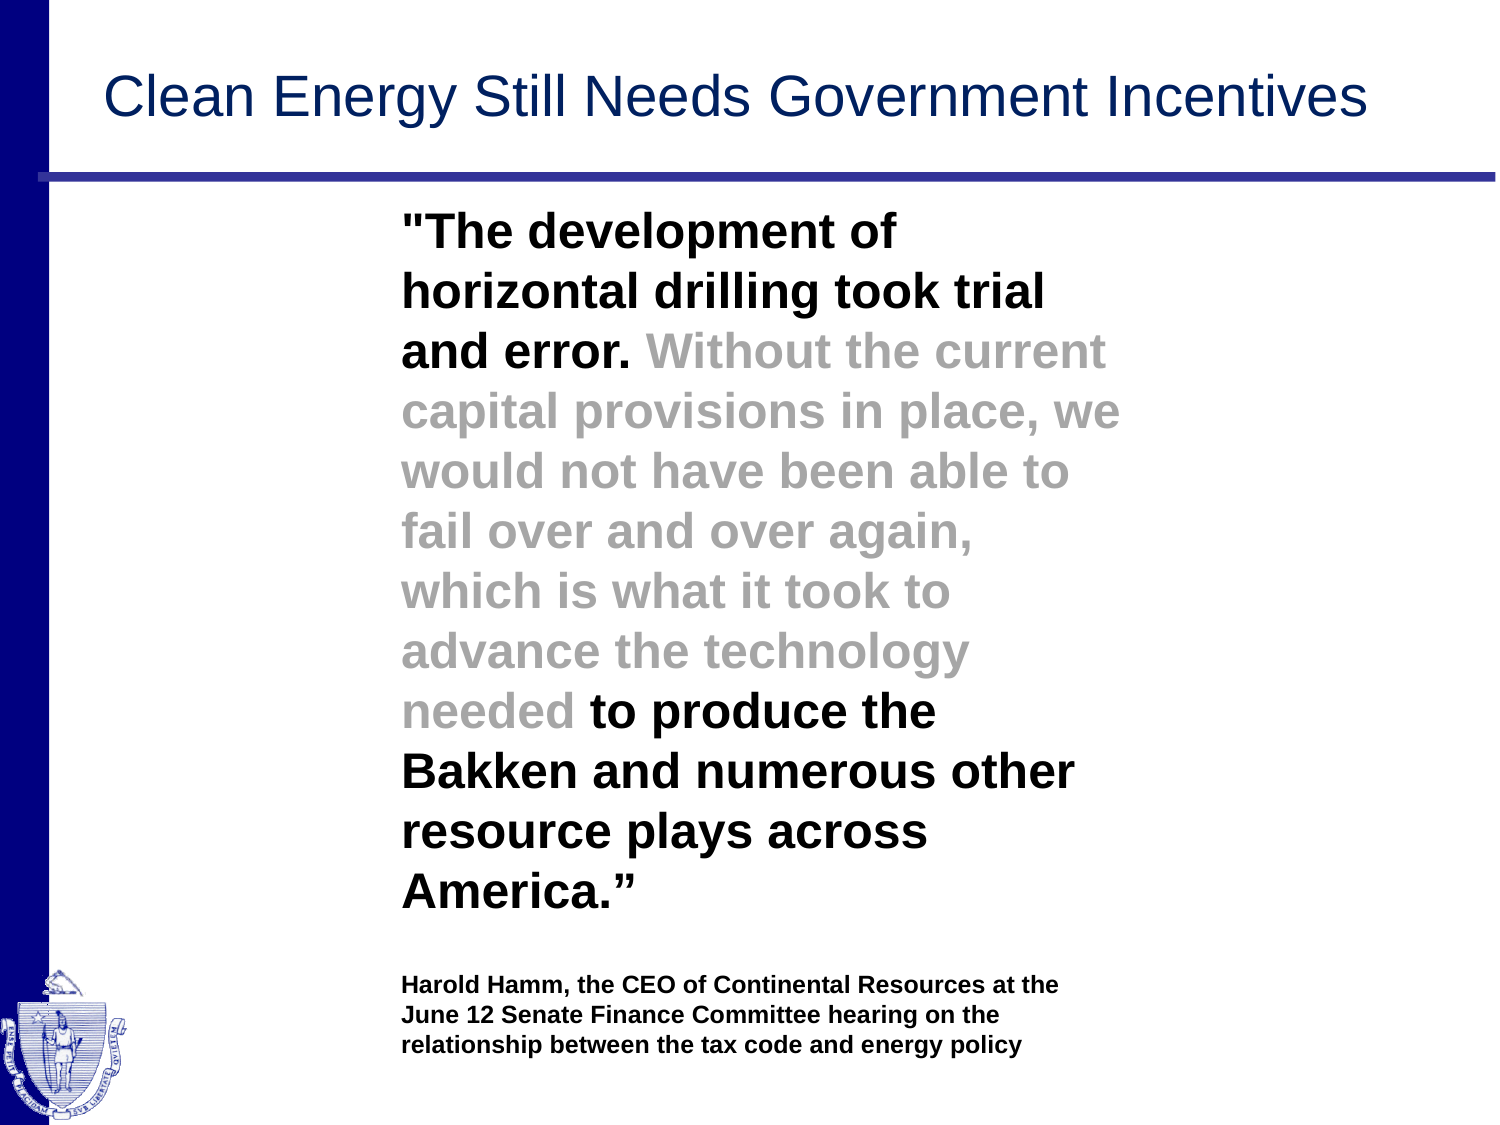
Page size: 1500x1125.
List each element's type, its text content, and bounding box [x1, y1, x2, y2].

picture [0, 967, 136, 1125]
title Clean Energy Still Needs Government Incentives [88, 0, 1464, 136]
text_box "The development of horizontal drilling took trial and error. Without the current capital provisions in place, we would not have been able to fail over and over again, which is what it took to advance the technology needed to produce the Bakken and numerous other resource plays across America.” Harold Hamm, the CEO of Continental Resources at the June 12 Senate Finance Committee hearing on the relationship between the tax code and energy policy [386, 190, 1137, 1116]
